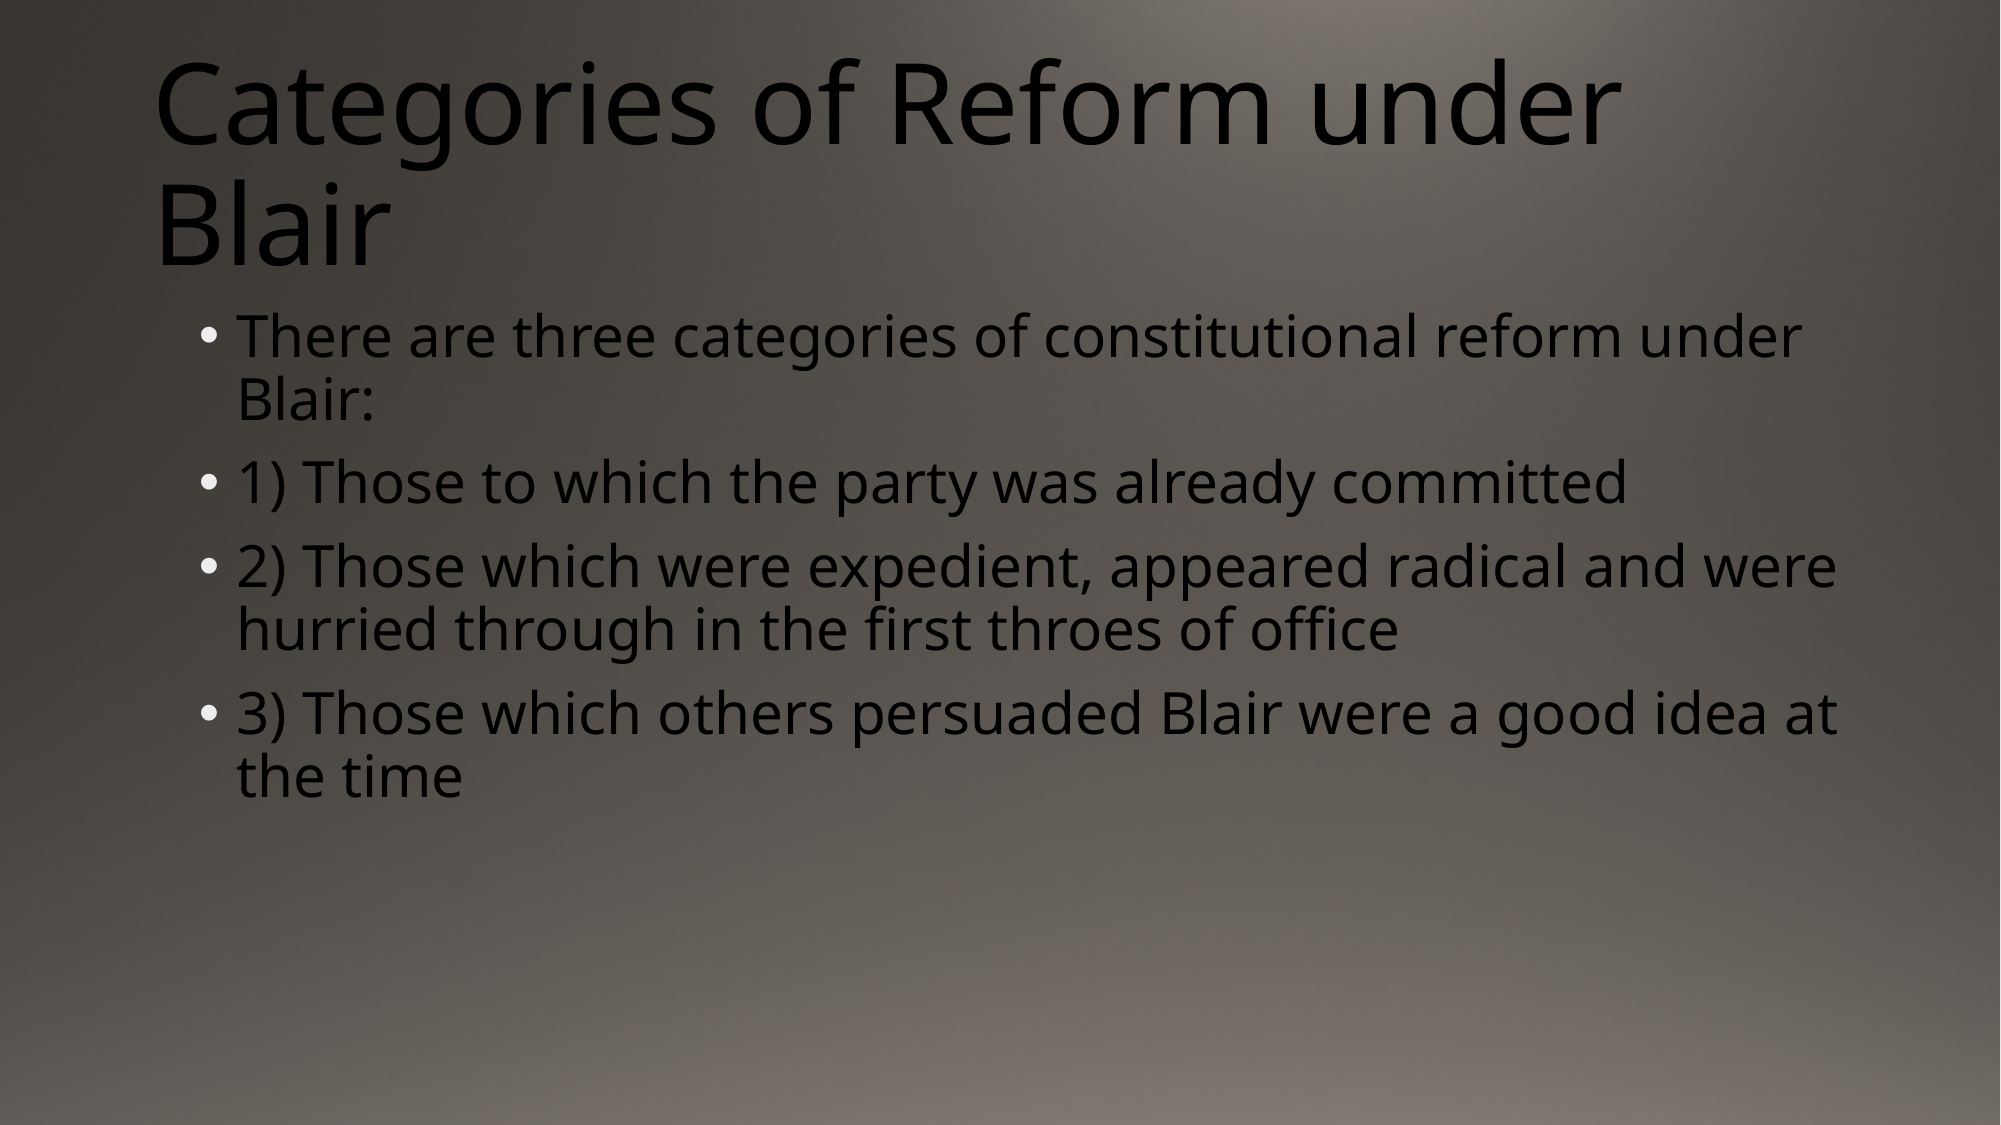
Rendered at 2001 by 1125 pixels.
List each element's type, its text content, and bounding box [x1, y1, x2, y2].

picture [0, 0, 2001, 1125]
list There are three categories of constitutional reform under Blair: 1) Those to which the party was already committed 2) Those which were expedient, appeared radical and were hurried through in the first throes of office 3) Those which others persuaded Blair were a good idea at the time [183, 299, 1863, 1014]
title Categories of Reform under Blair [137, 59, 1863, 278]
